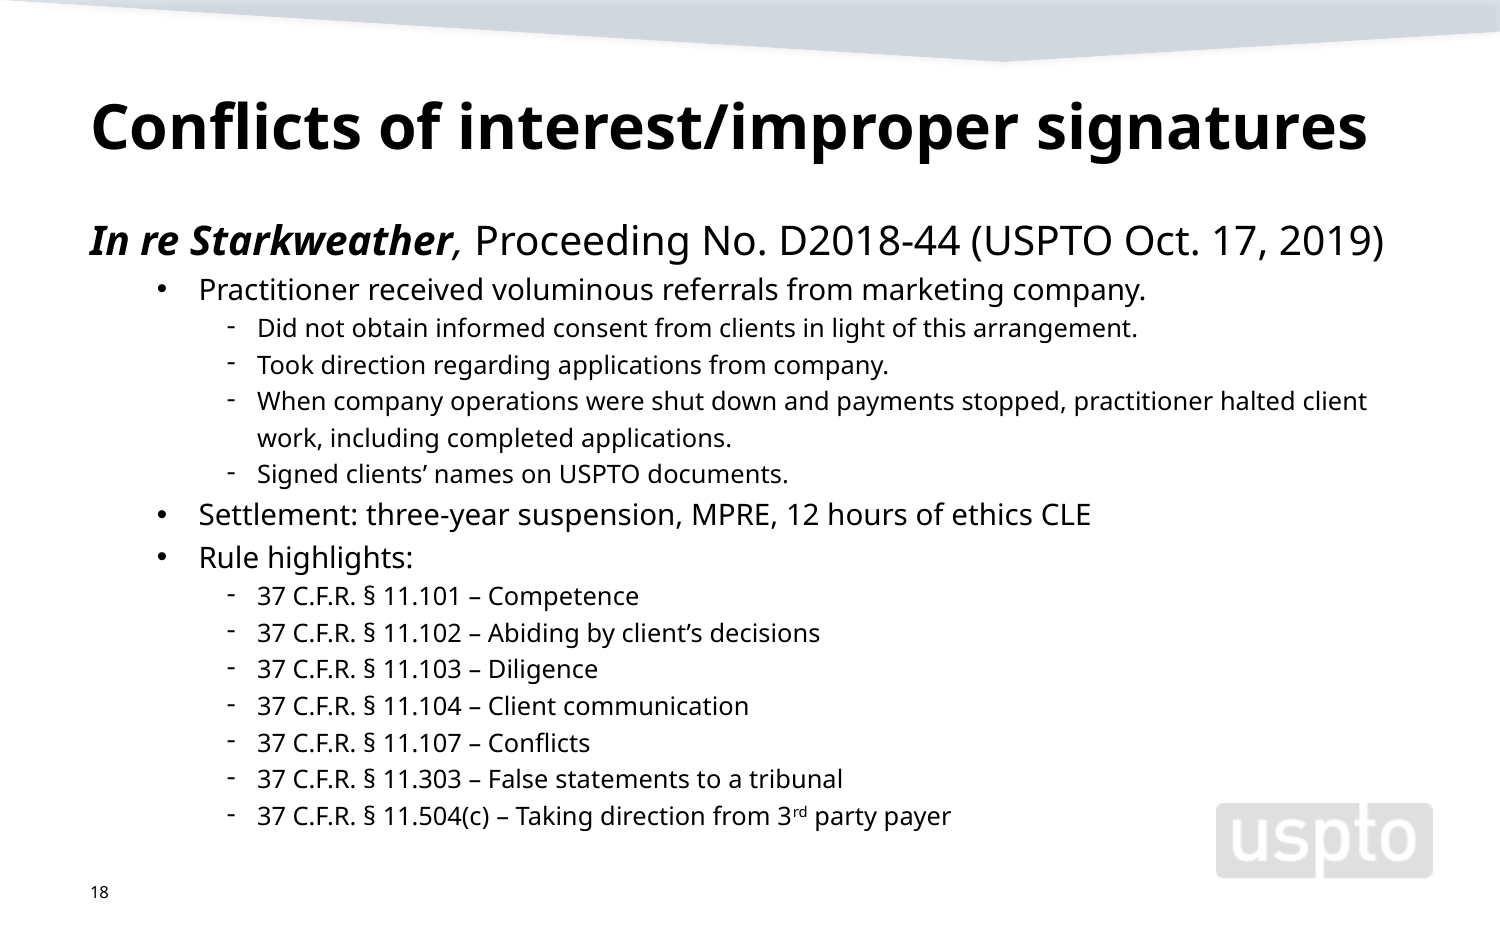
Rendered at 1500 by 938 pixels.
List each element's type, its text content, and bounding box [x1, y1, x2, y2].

picture [1216, 803, 1433, 880]
list In re Starkweather, Proceeding No. D2018-44 (USPTO Oct. 17, 2019) Practitioner received voluminous referrals from marketing company. Did not obtain informed consent from clients in light of this arrangement. Took direction regarding applications from company. When company operations were shut down and payments stopped, practitioner halted client work, including completed applications. Signed clients’ names on USPTO documents. Settlement: three-year suspension, MPRE, 12 hours of ethics CLE Rule highlights: 37 C.F.R. § 11.101 – Competence 37 C.F.R. § 11.102 – Abiding by client’s decisions 37 C.F.R. § 11.103 – Diligence 37 C.F.R. § 11.104 – Client communication 37 C.F.R. § 11.107 – Conflicts 37 C.F.R. § 11.303 – False statements to a tribunal 37 C.F.R. § 11.504(c) – Taking direction from 3rd party payer [75, 207, 1425, 869]
title Conflicts of interest/improper signatures [75, 79, 1425, 207]
slide_number 18 [75, 868, 413, 919]
